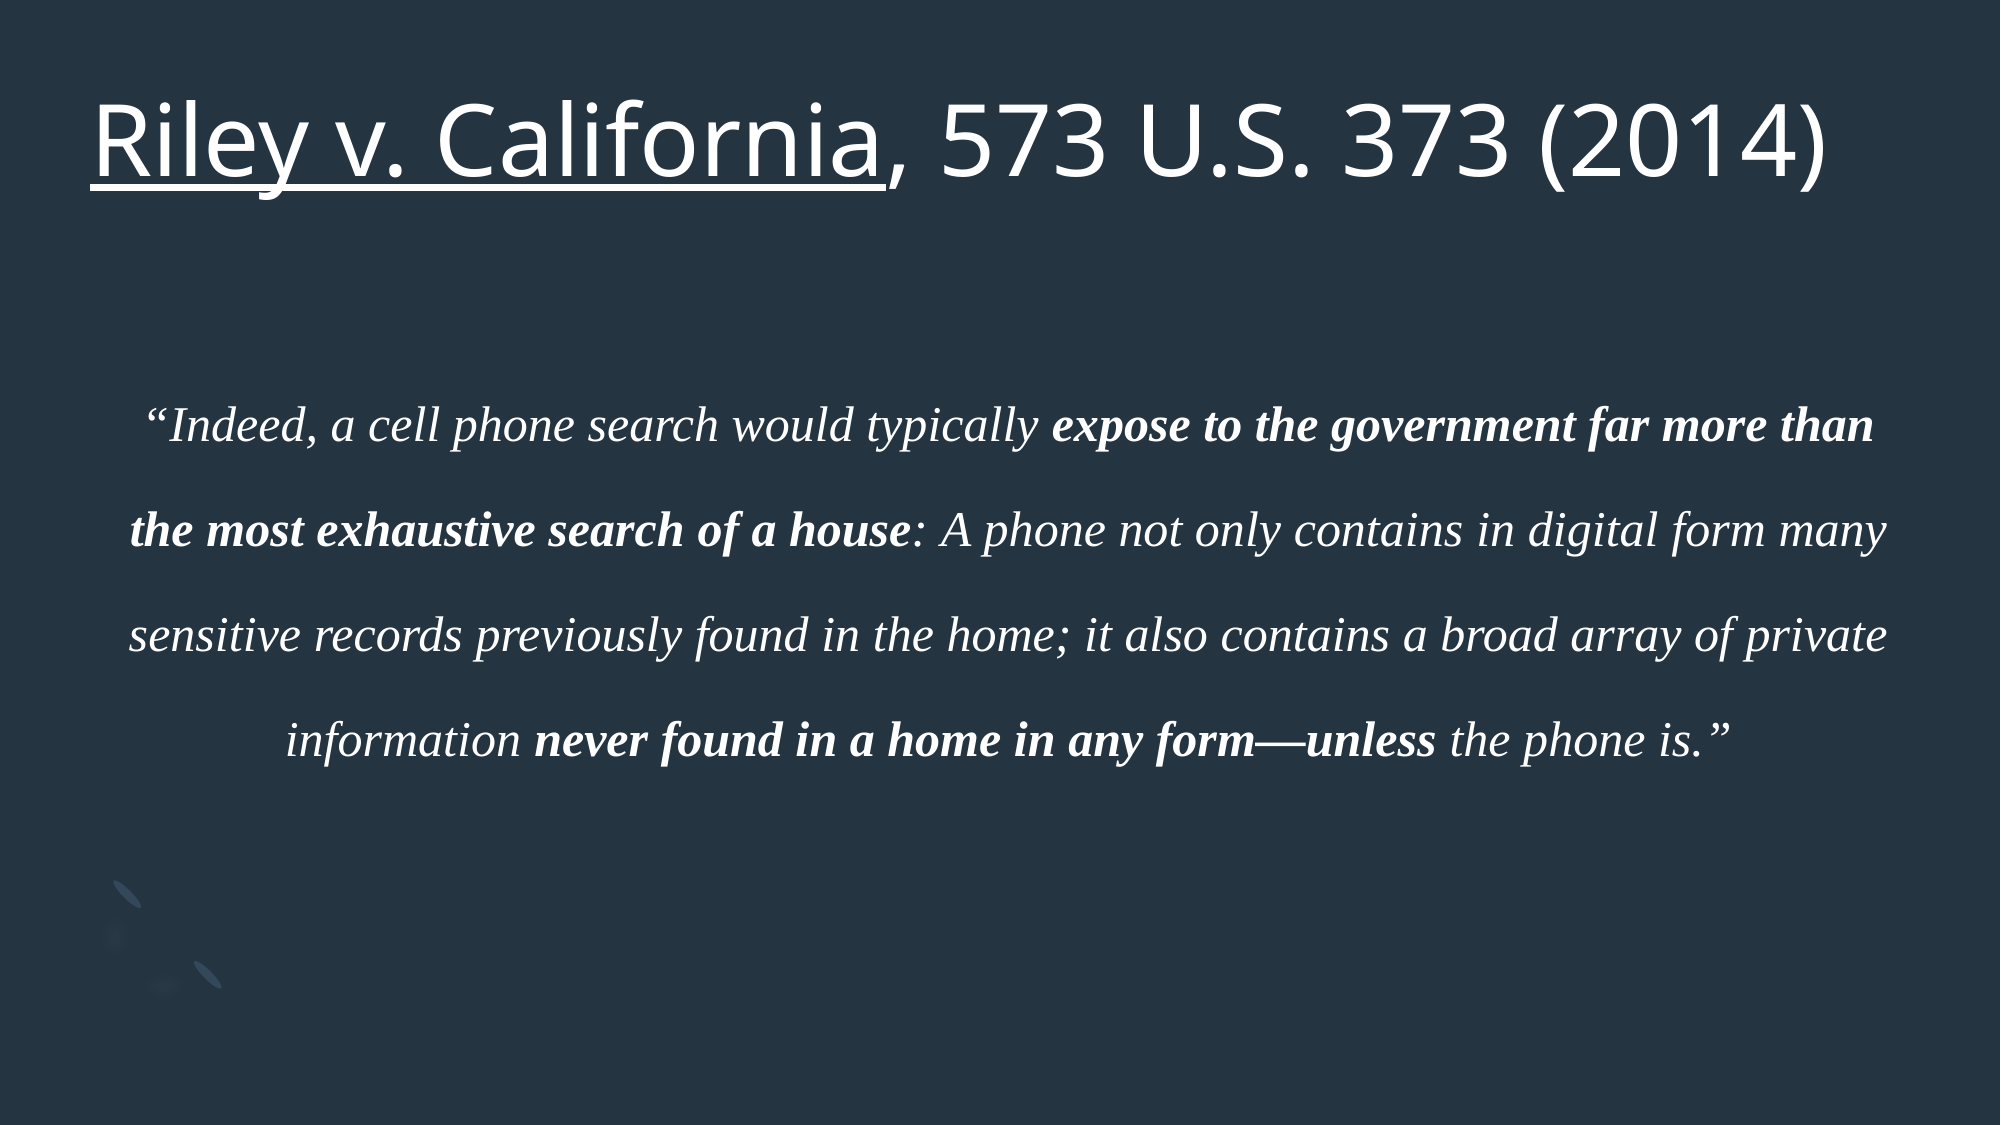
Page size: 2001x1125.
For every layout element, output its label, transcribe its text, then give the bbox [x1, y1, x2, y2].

title Riley v. California, 573 U.S. 373 (2014) [90, 90, 1910, 309]
list “Indeed, a cell phone search would typically expose to the government far more than the most exhaustive search of a house: A phone not only contains in digital form many sensitive records previously found in the home; it also contains a broad array of private information never found in a home in any form—unless the phone is.” [90, 346, 1910, 1012]
